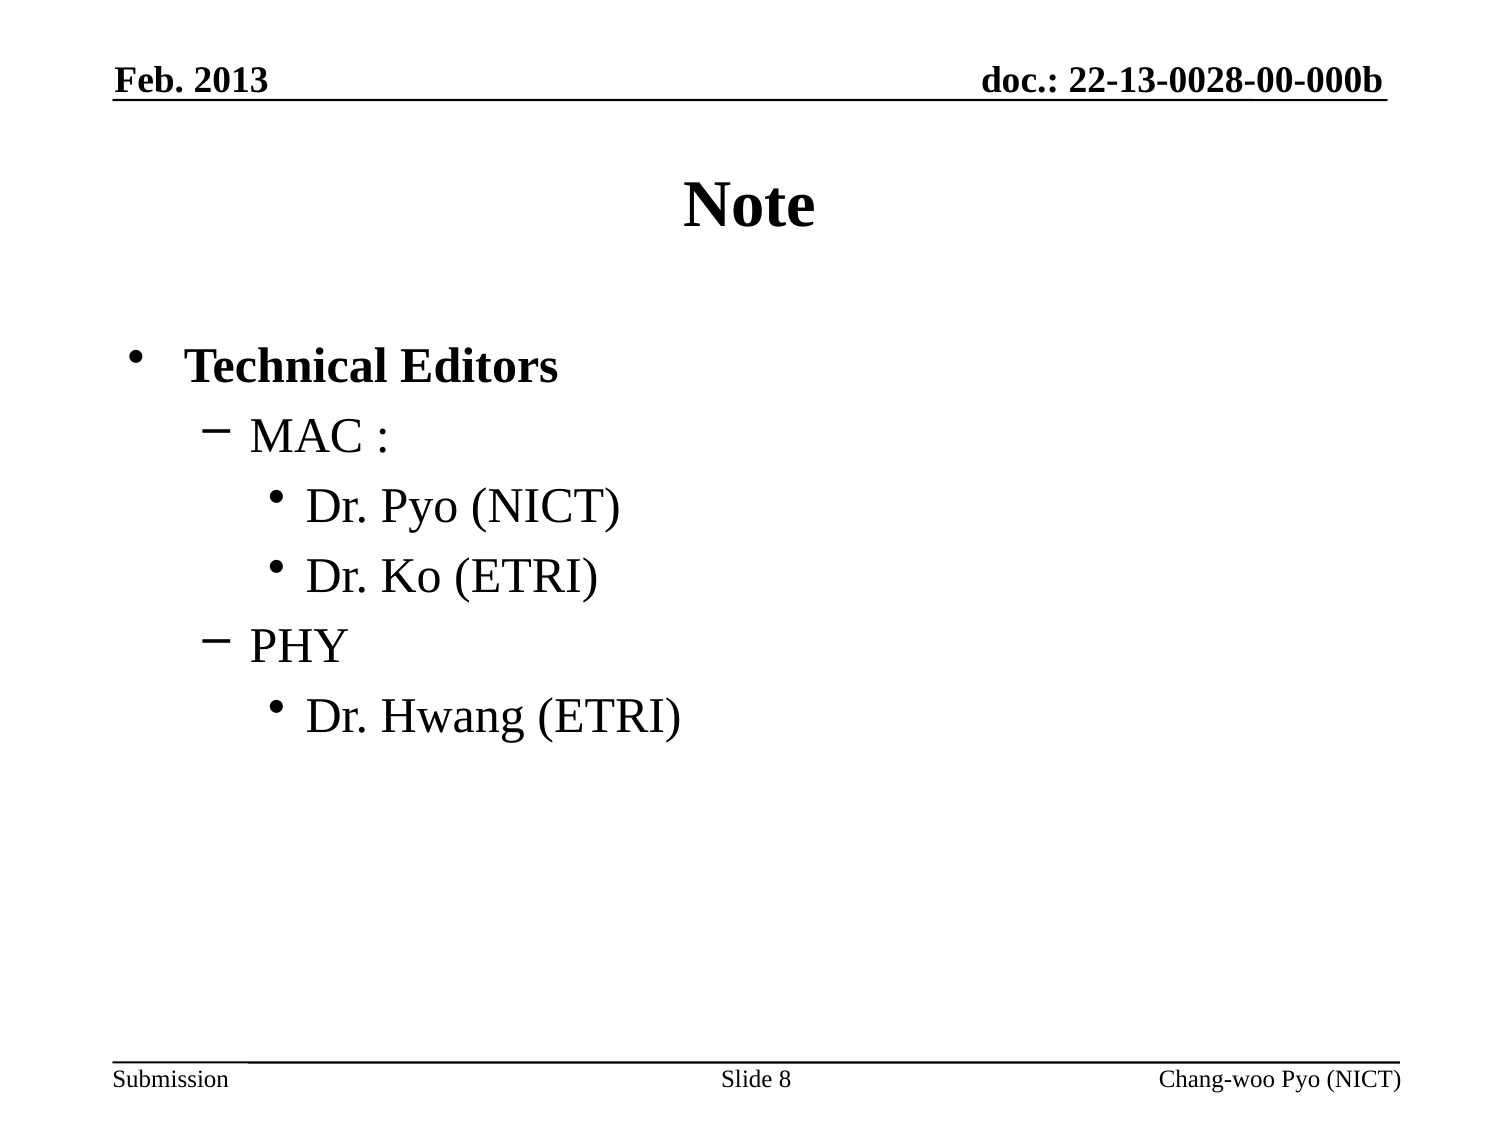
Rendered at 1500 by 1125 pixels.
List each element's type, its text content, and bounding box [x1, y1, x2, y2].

footer Chang-woo Pyo (NICT) [1155, 1061, 1402, 1093]
slide_number Slide 8 [712, 1061, 800, 1093]
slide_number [114, 54, 271, 101]
list Technical Editors MAC : Dr. Pyo (NICT) Dr. Ko (ETRI) PHY Dr. Hwang (ETRI) [112, 324, 1388, 1000]
title Note [112, 112, 1388, 288]
